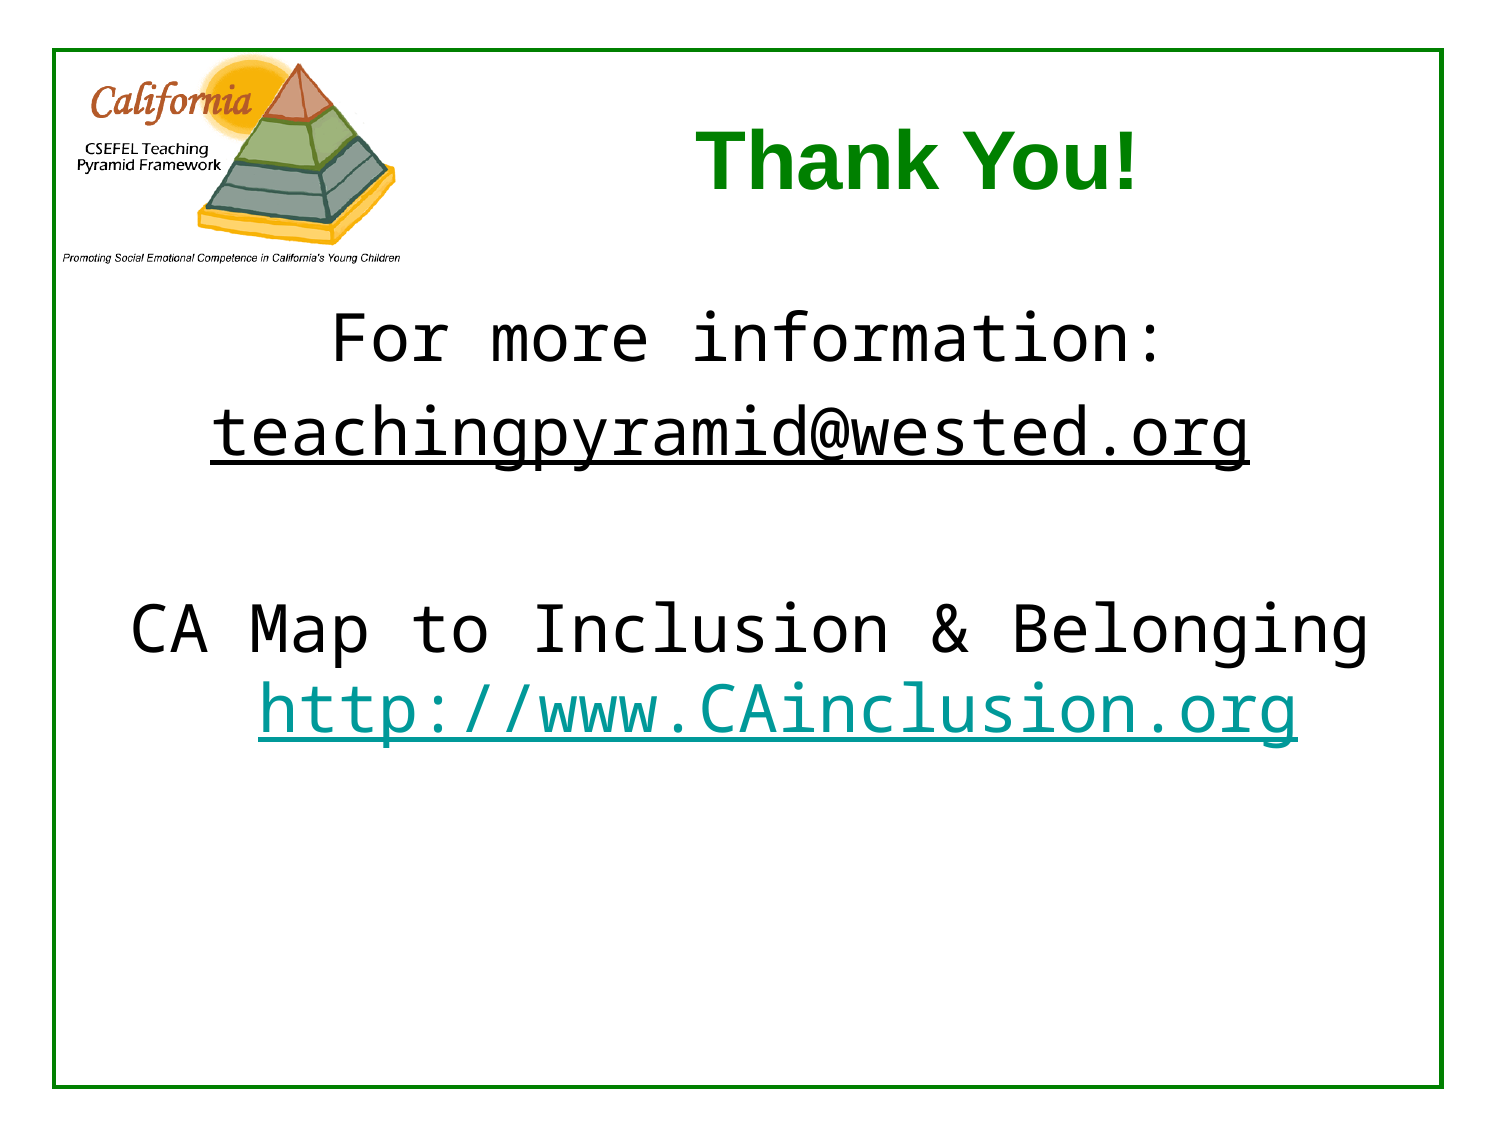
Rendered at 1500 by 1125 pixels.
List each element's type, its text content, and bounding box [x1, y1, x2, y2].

title Thank You! [399, 62, 1413, 251]
picture [62, 49, 400, 264]
list For more information: teachingpyramid@wested.org CA Map to Inclusion & Belonging http://www.CAinclusion.org [112, 287, 1388, 1063]
